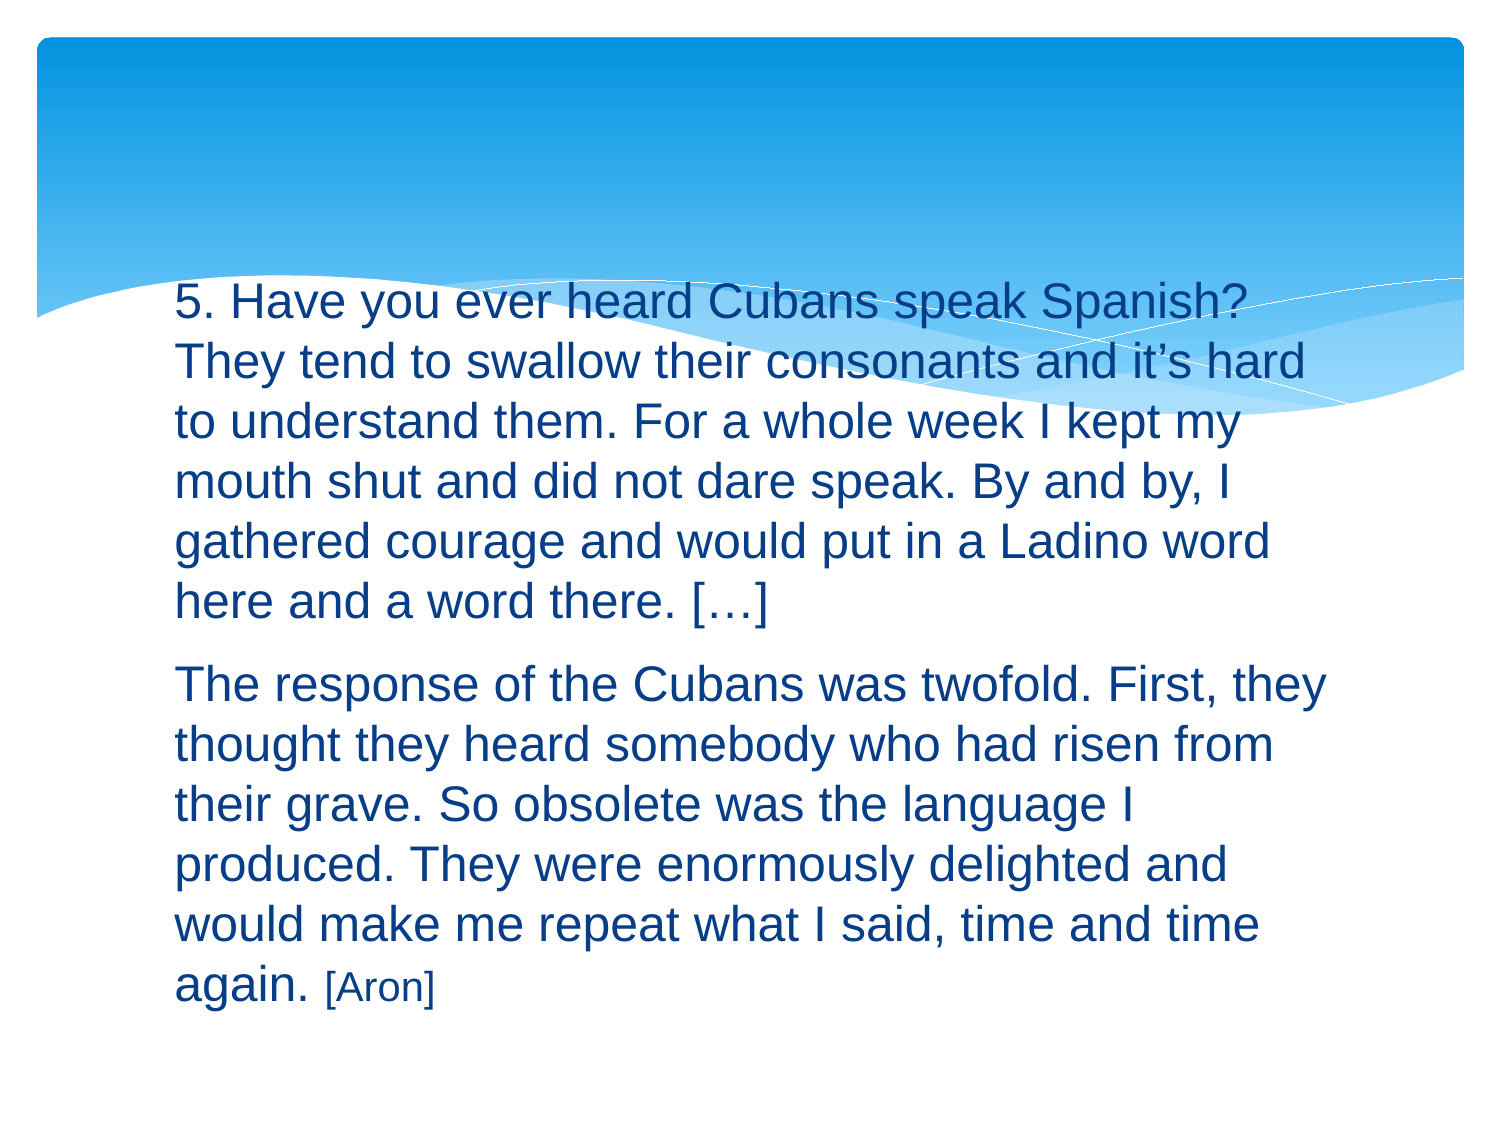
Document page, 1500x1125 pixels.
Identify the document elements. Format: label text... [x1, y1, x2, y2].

list 5. Have you ever heard Cubans speak Spanish? They tend to swallow their consonants and it’s hard to understand them. For a whole week I kept my mouth shut and did not dare speak. By and by, I gathered courage and would put in a Ladino word here and a word there. […] The response of the Cubans was twofold. First, they thought they heard somebody who had risen from their grave. So obsolete was the language I produced. They were enormously delighted and would make me repeat what I said, time and time again. [Aron] [159, 260, 1375, 828]
